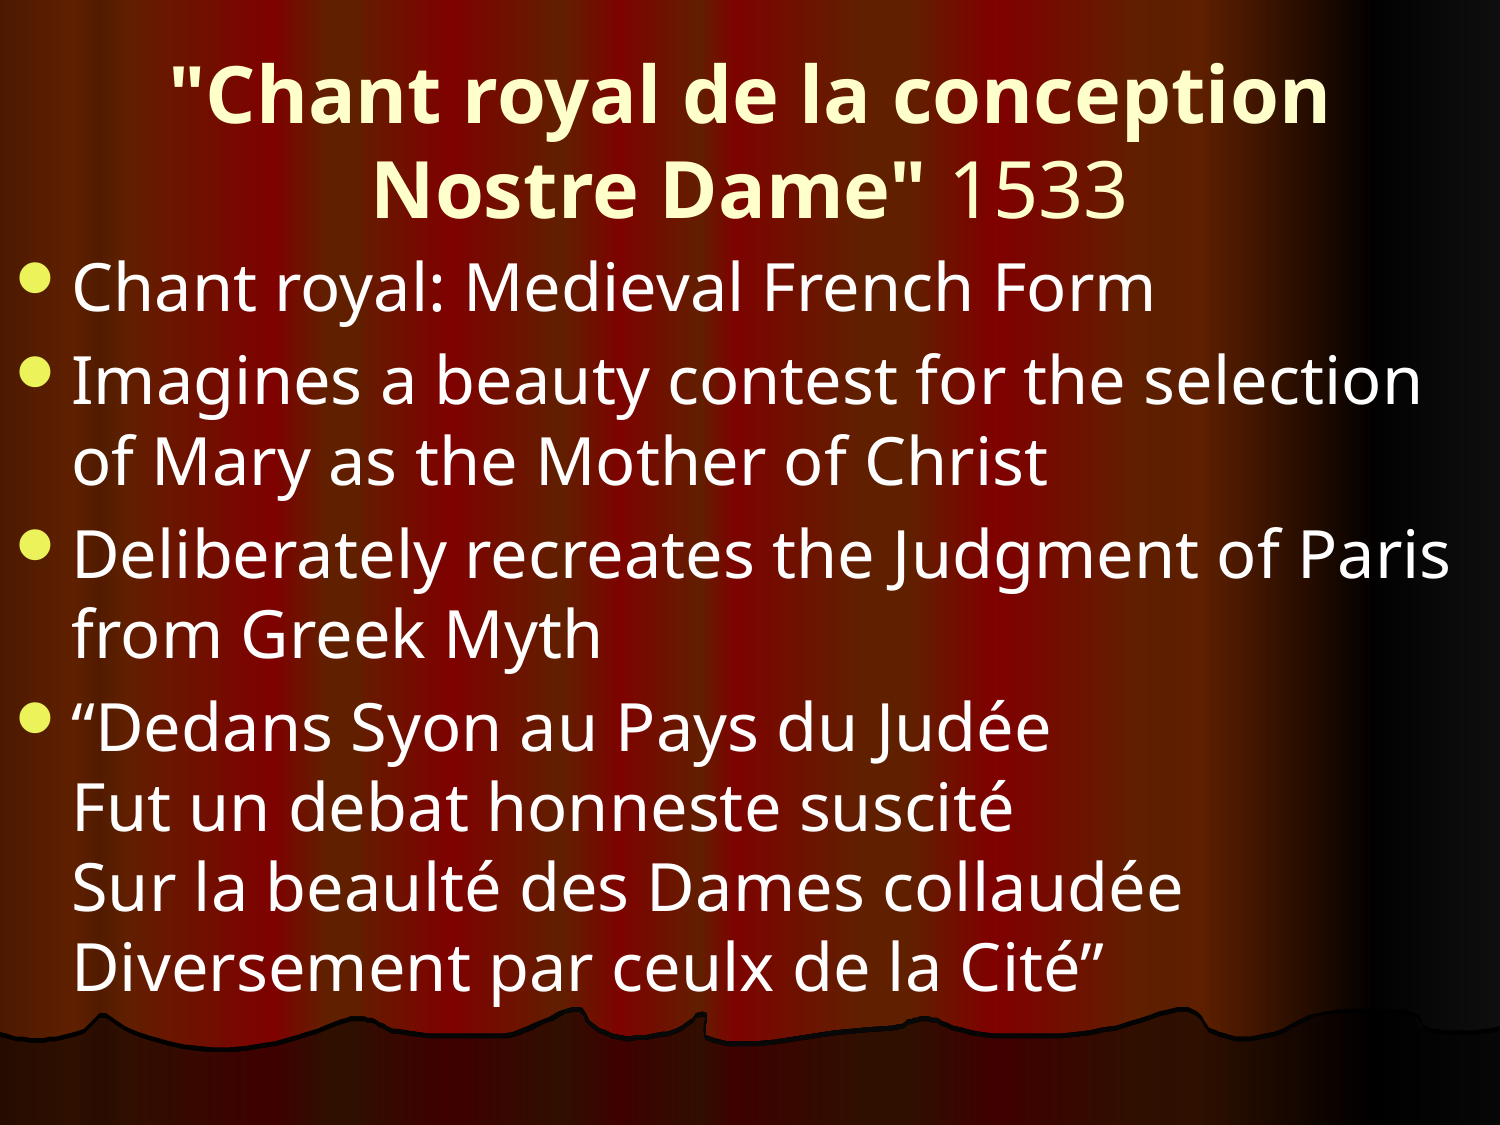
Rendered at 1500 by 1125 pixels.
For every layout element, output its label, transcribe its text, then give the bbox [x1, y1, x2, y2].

title "Chant royal de la conception Nostre Dame" 1533 [74, 45, 1426, 233]
list Chant royal: Medieval French Form Imagines a beauty contest for the selection of Mary as the Mother of Christ Deliberately recreates the Judgment of Paris from Greek Myth “Dedans Syon au Pays du Judée Fut un debat honneste suscité Sur la beaulté des Dames collaudée Diversement par ceulx de la Cité” [0, 237, 1500, 1125]
